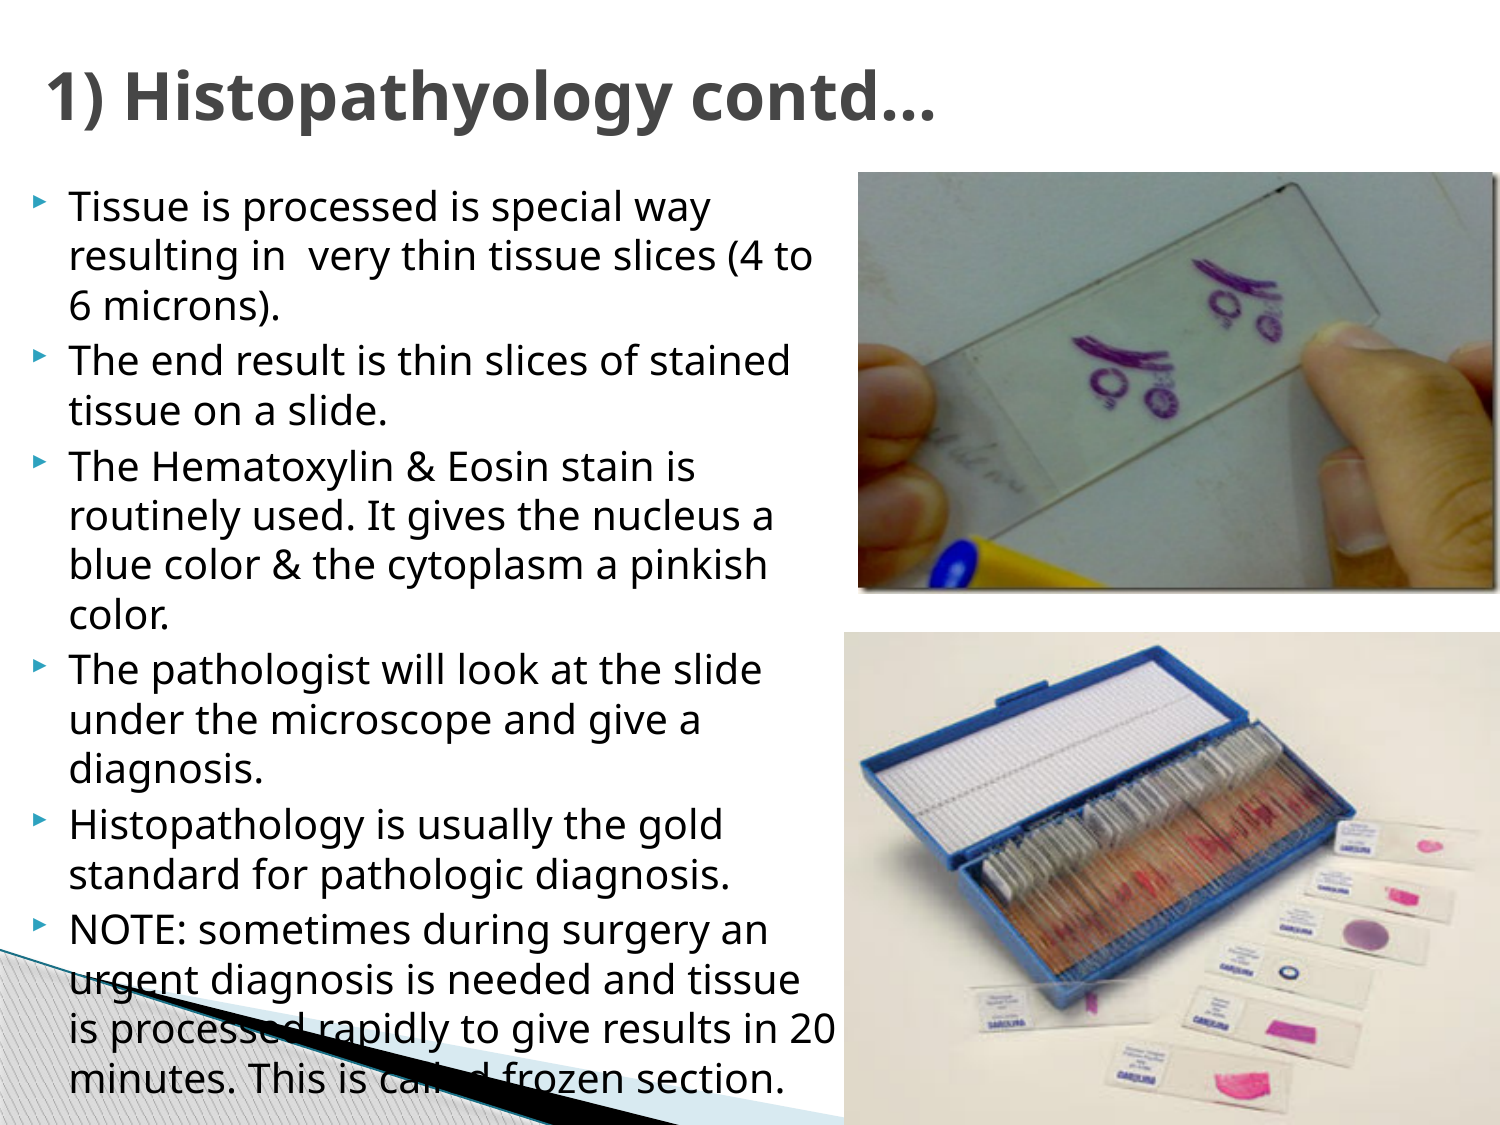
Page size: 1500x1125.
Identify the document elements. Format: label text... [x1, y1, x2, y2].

picture [844, 632, 1500, 1125]
list Tissue is processed is special way resulting in very thin tissue slices (4 to 6 microns). The end result is thin slices of stained tissue on a slide. The Hematoxylin & Eosin stain is routinely used. It gives the nucleus a blue color & the cytoplasm a pinkish color. The pathologist will look at the slide under the microscope and give a diagnosis. Histopathology is usually the gold standard for pathologic diagnosis. NOTE: sometimes during surgery an urgent diagnosis is needed and tissue is processed rapidly to give results in 20 minutes. This is called frozen section. [0, 172, 857, 1125]
title 1) Histopathyology contd… [29, 0, 999, 188]
picture [857, 172, 1500, 594]
